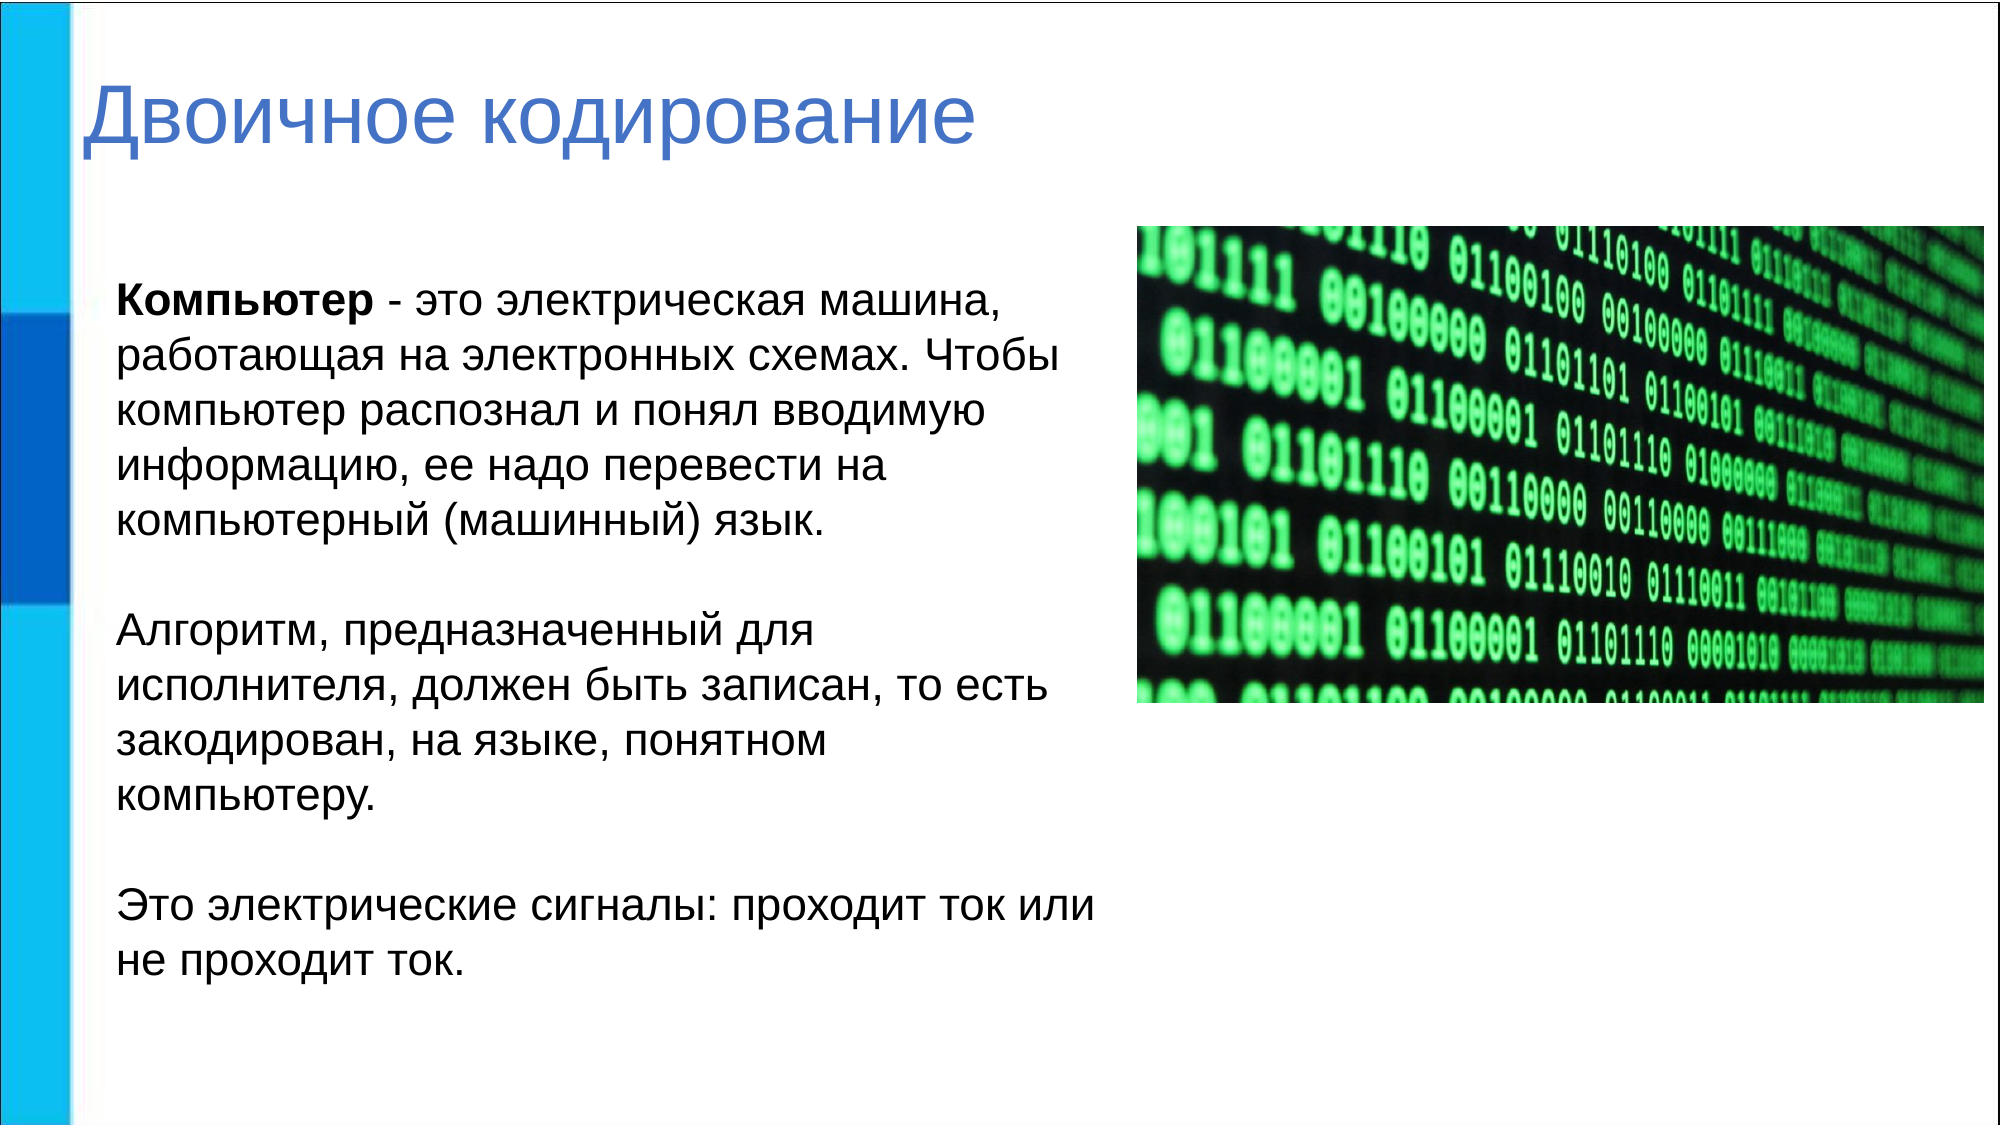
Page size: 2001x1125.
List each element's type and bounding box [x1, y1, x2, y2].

list [0, 1, 2000, 1125]
picture [1137, 226, 1984, 703]
